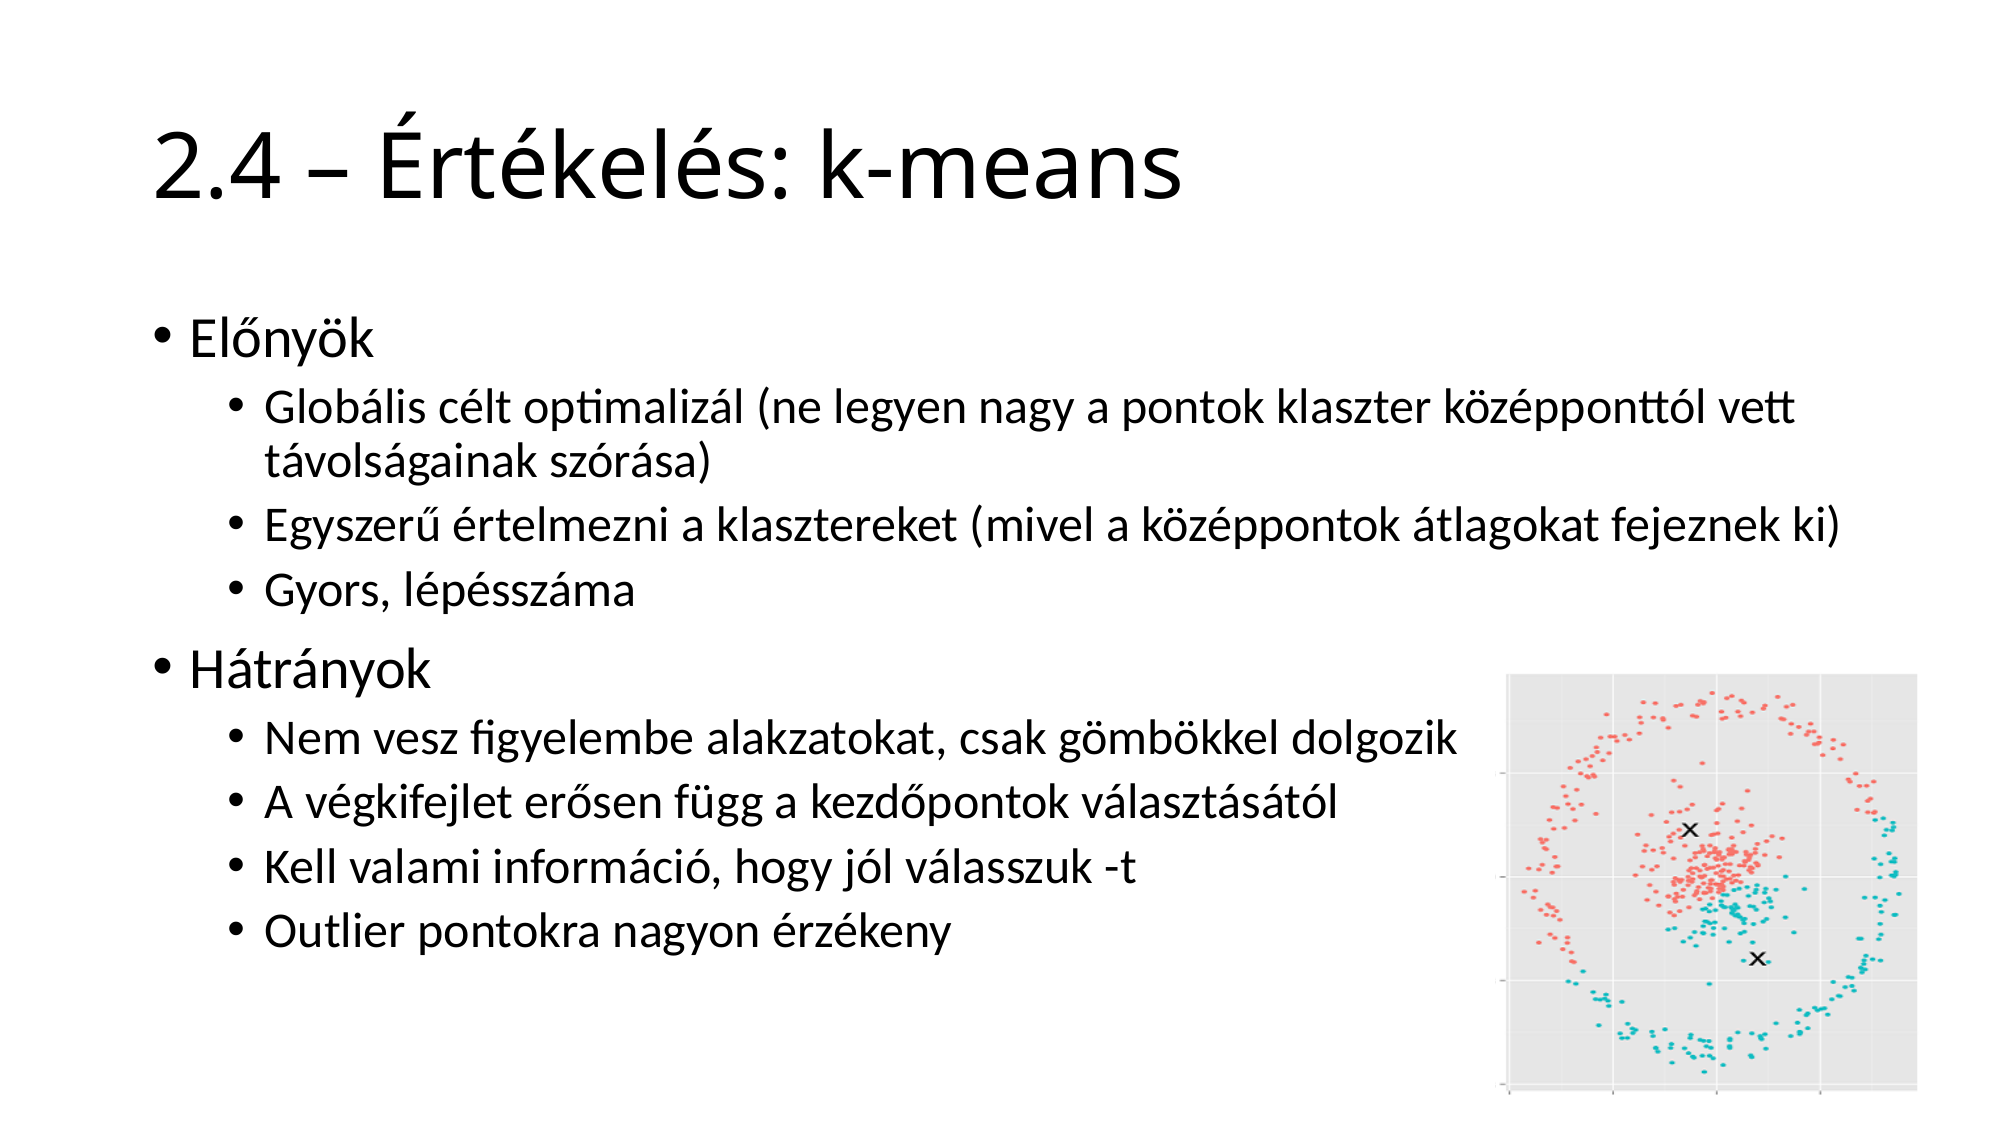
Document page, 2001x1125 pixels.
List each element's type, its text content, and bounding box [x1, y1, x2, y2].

title 2.4 – Értékelés: k-means [137, 59, 1863, 278]
picture [1495, 661, 1930, 1095]
